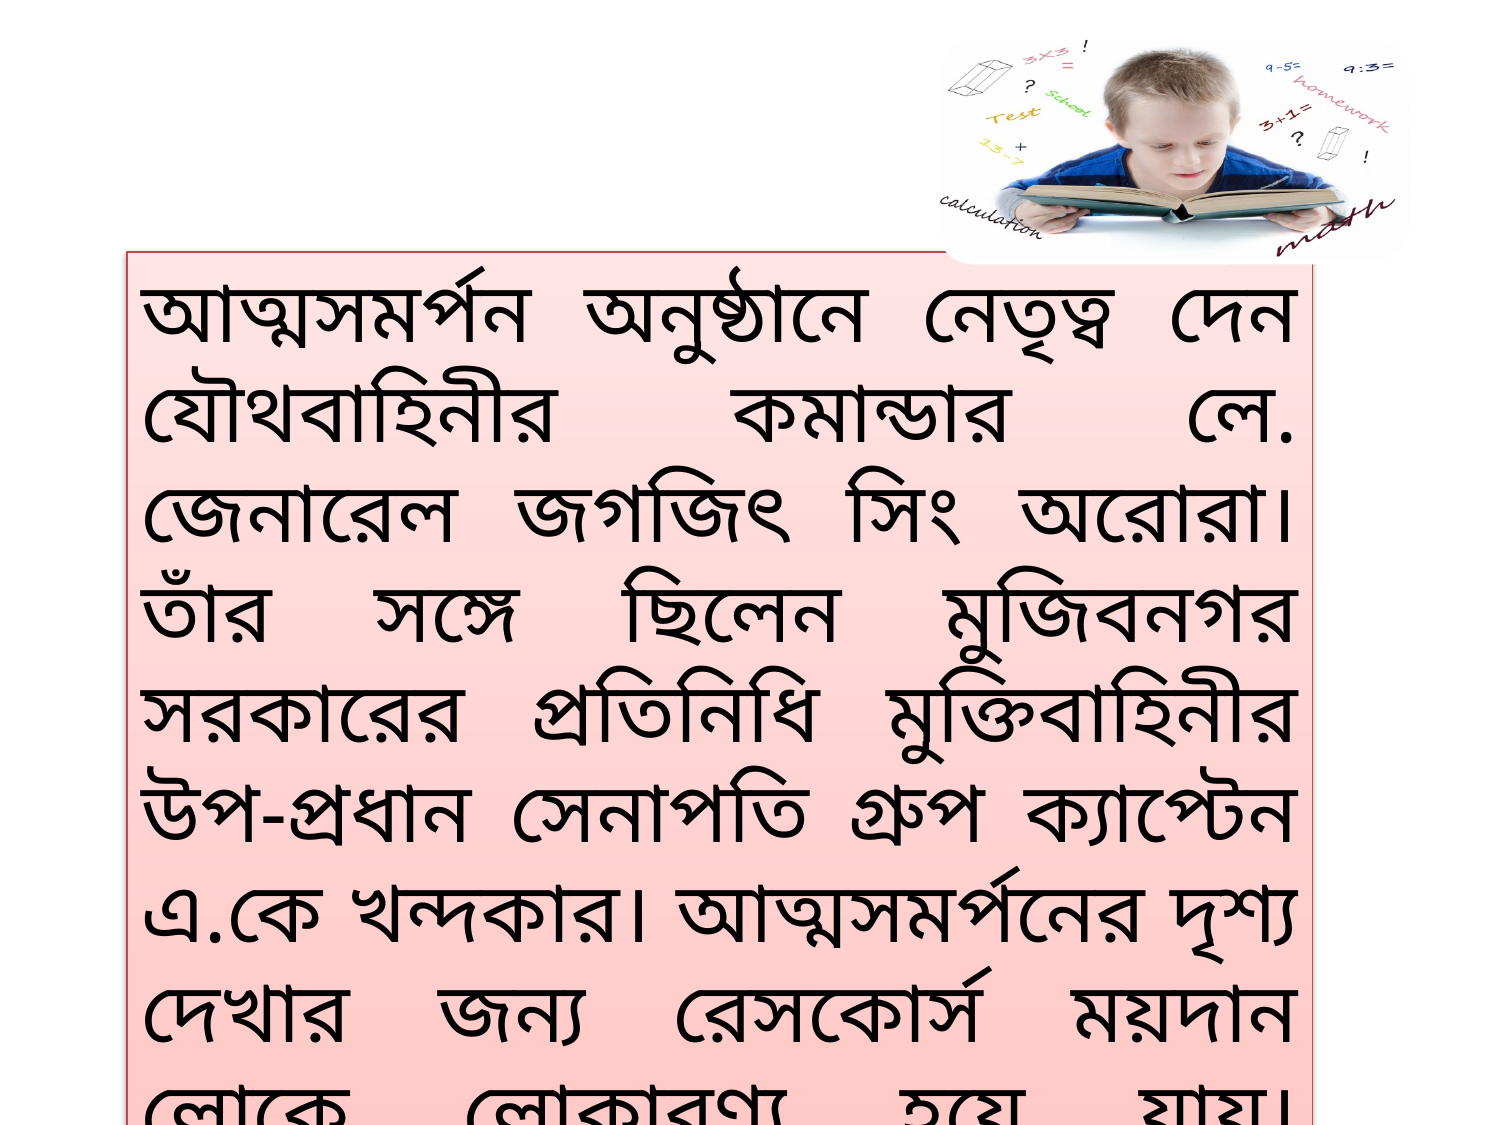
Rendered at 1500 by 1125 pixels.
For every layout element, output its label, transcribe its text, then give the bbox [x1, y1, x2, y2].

text_box [935, 35, 1415, 265]
text_box আত্মসমর্পন অনুষ্ঠানে নেতৃত্ব দেন যৌথবাহিনীর কমান্ডার লে. জেনারেল জগজিৎ সিং অরোরা। তাঁর সঙ্গে ছিলেন মুজিবনগর সরকারের প্রতিনিধি মুক্তিবাহিনীর উপ-প্রধান সেনাপতি গ্রুপ ক্যাপ্টেন এ.কে খন্দকার। আত্মসমর্পনের দৃশ্য দেখার জন্য রেসকোর্স ময়দান লোকে লোকারণ্য হয়ে যায়। জয়বাংলা শ্লোগানে আকাশ বাতাস মুখরিত হতে থাকে। [126, 251, 1313, 1125]
